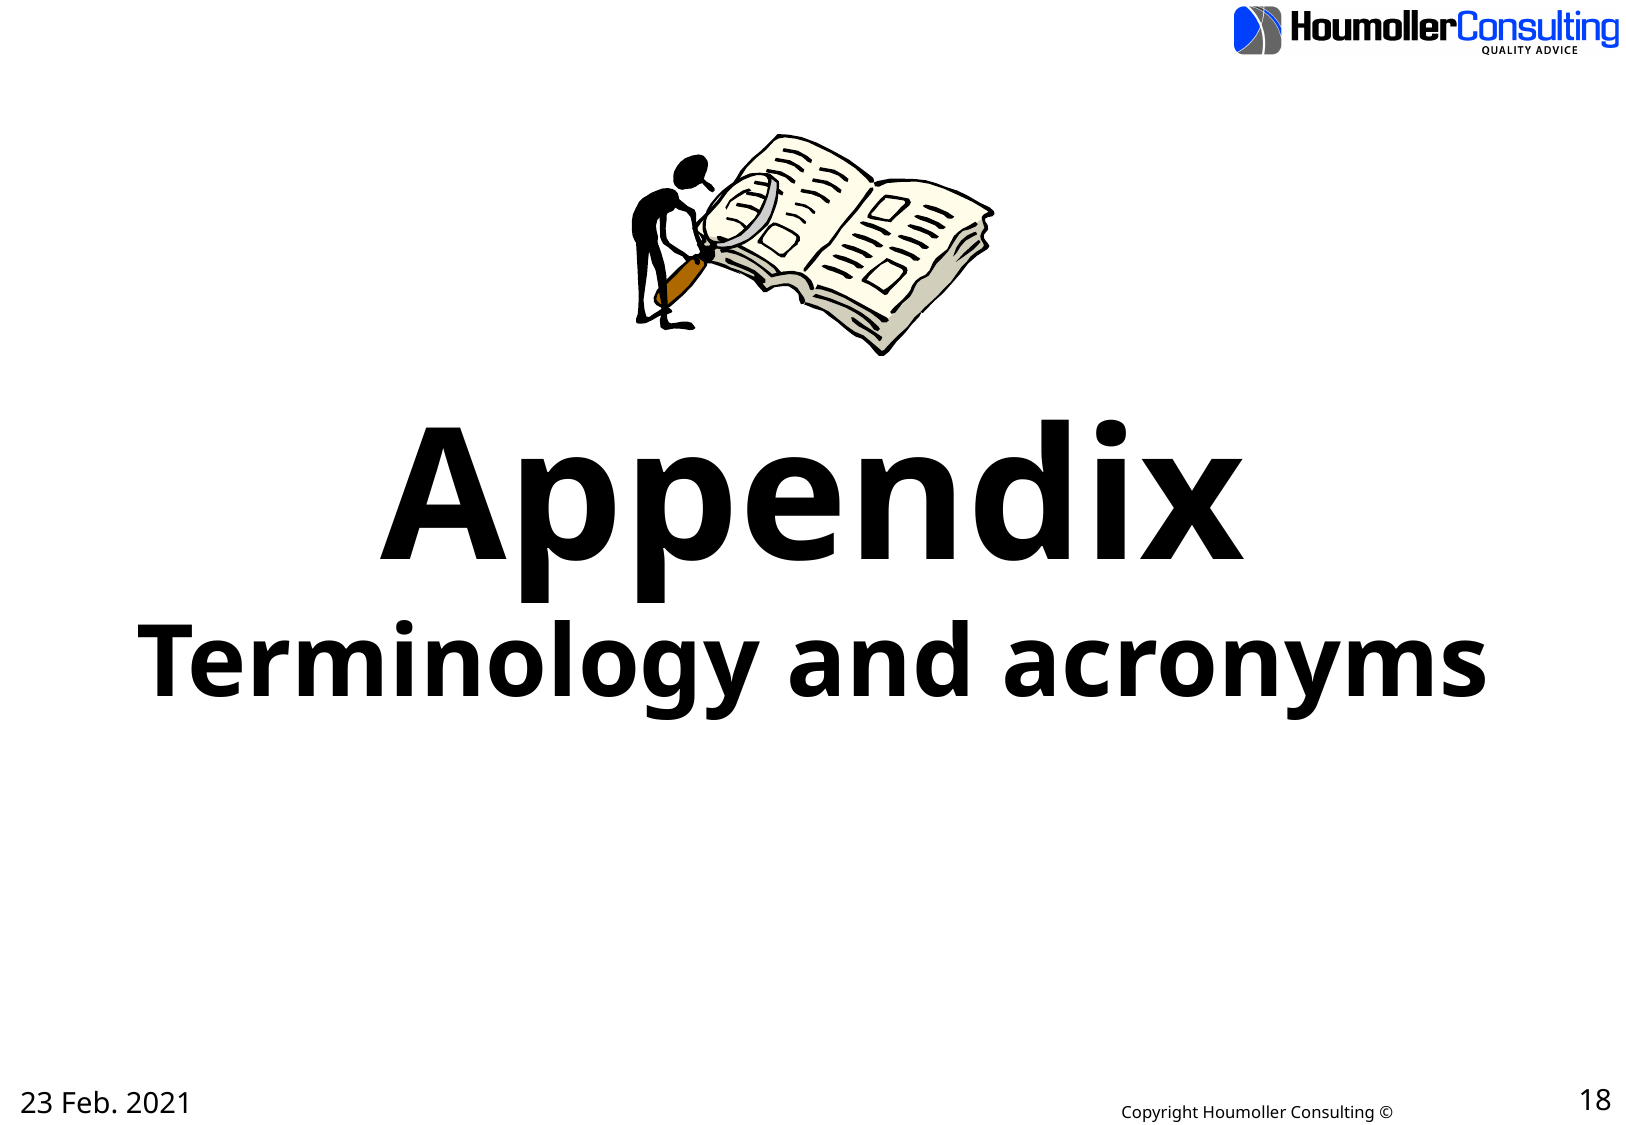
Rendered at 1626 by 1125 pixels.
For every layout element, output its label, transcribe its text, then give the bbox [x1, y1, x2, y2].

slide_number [4, 1063, 344, 1125]
slide_number 18 [1288, 1063, 1625, 1125]
picture [631, 134, 996, 356]
text_box Appendix Terminology and acronyms [121, 369, 1506, 724]
picture [1234, 6, 1619, 55]
